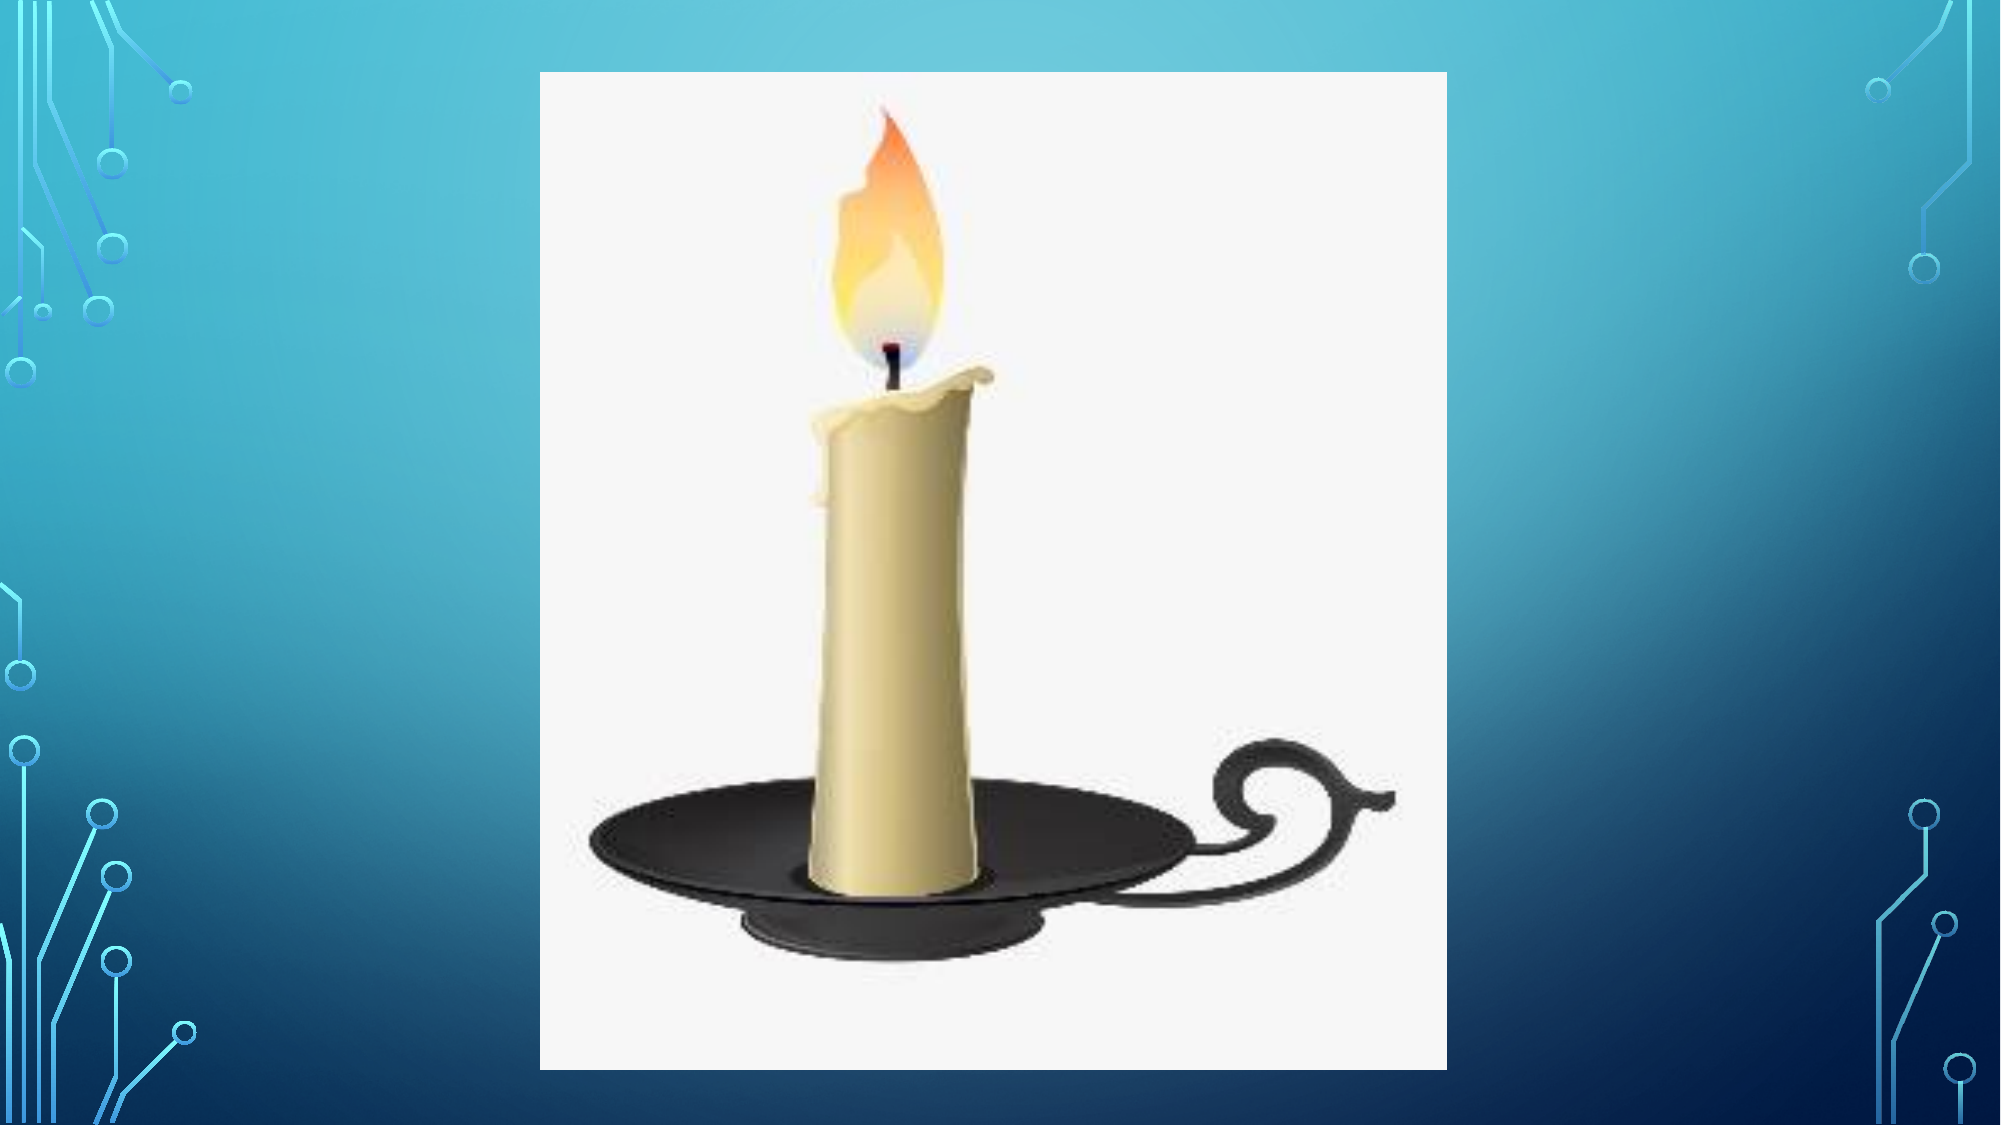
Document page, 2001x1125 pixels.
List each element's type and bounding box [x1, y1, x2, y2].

picture [539, 72, 1447, 1070]
